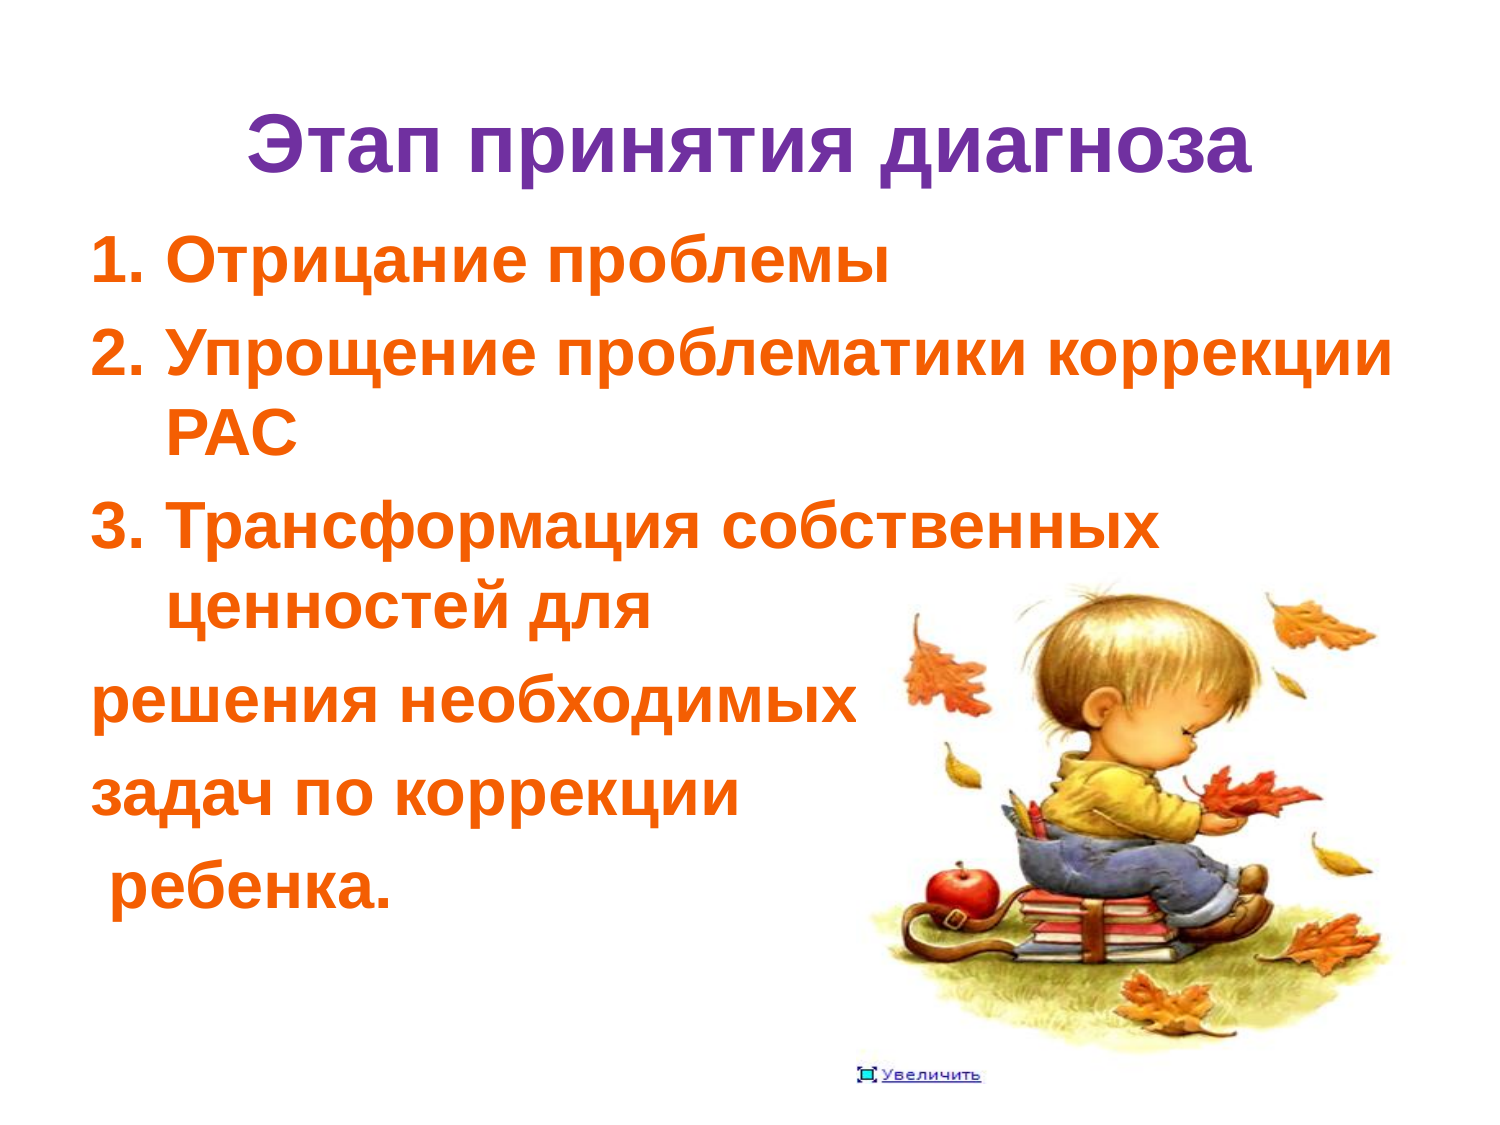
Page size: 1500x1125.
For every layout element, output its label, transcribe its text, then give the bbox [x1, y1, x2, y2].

title Этап принятия диагноза [75, 45, 1425, 208]
list Отрицание проблемы Упрощение проблематики коррекции РАС Трансформация собственных ценностей для решения необходимых задач по коррекции ребенка. [75, 208, 1425, 1005]
picture [856, 562, 1412, 1084]
